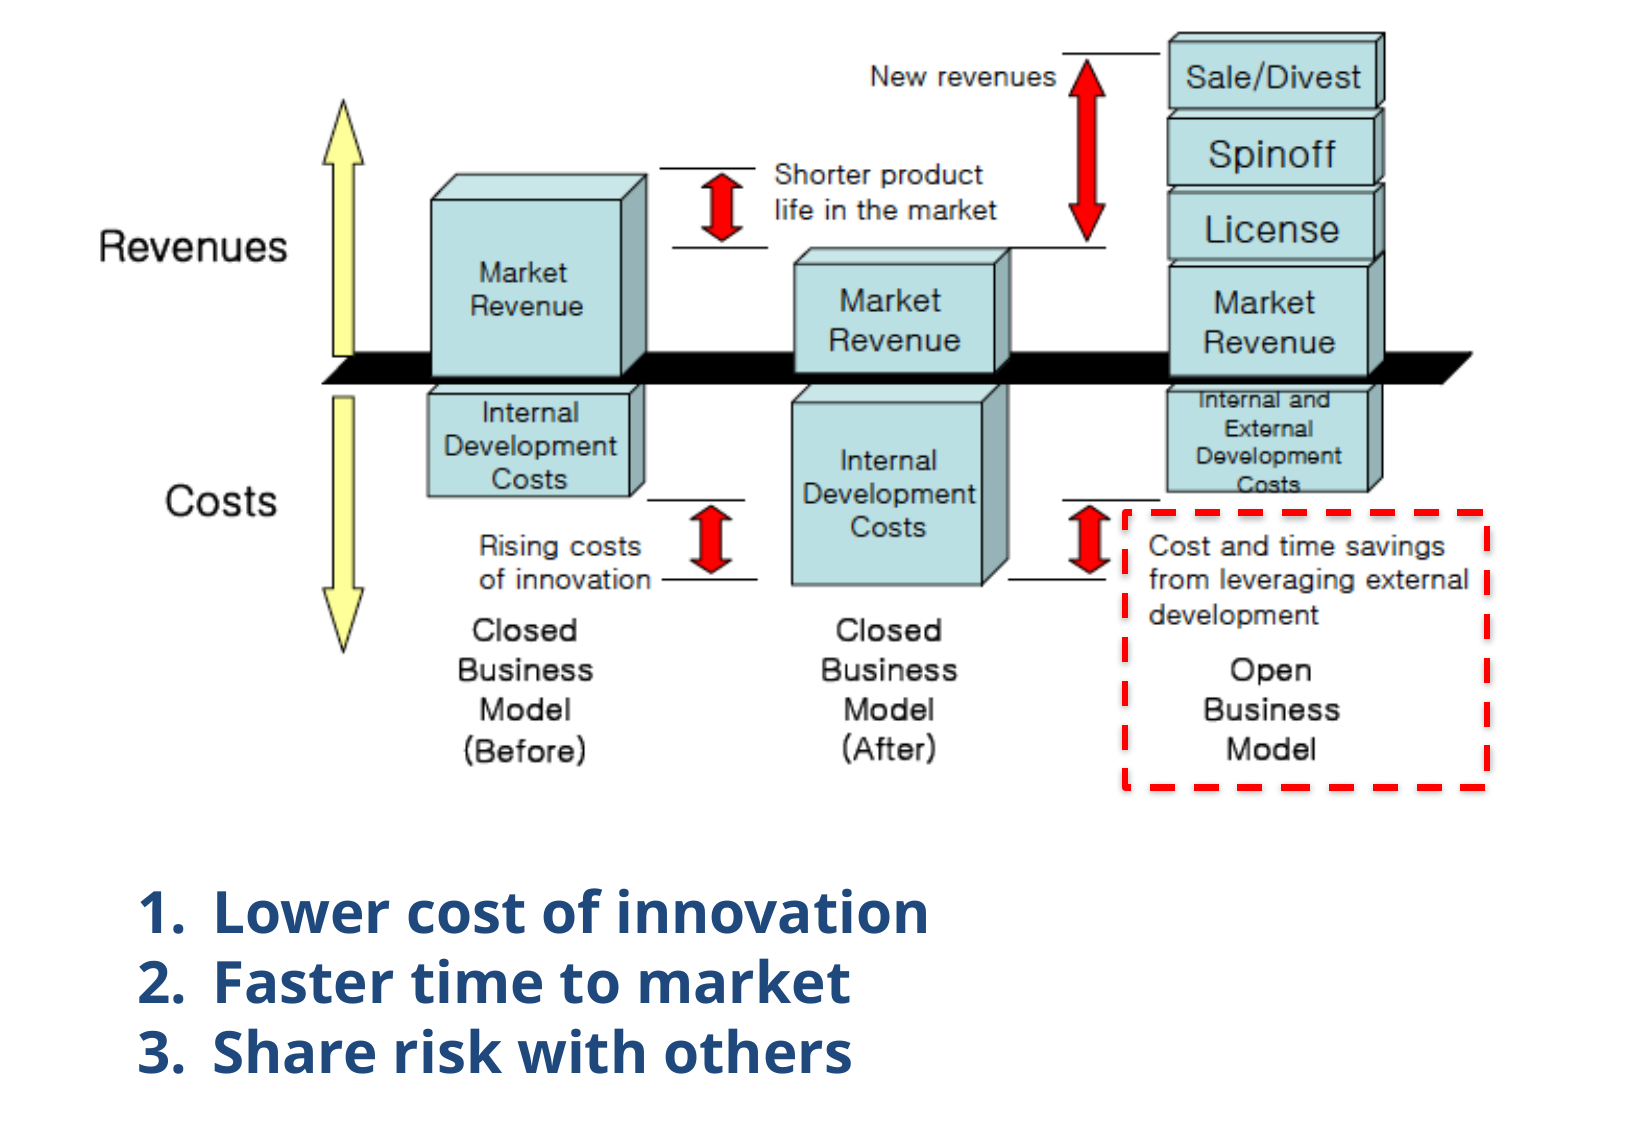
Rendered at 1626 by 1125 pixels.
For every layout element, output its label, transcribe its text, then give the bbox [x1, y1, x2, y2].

picture [99, 0, 1480, 794]
text_box [1484, 512, 1488, 788]
text_box Lower cost of innovation Faster time to market Share risk with others [137, 875, 1487, 1086]
